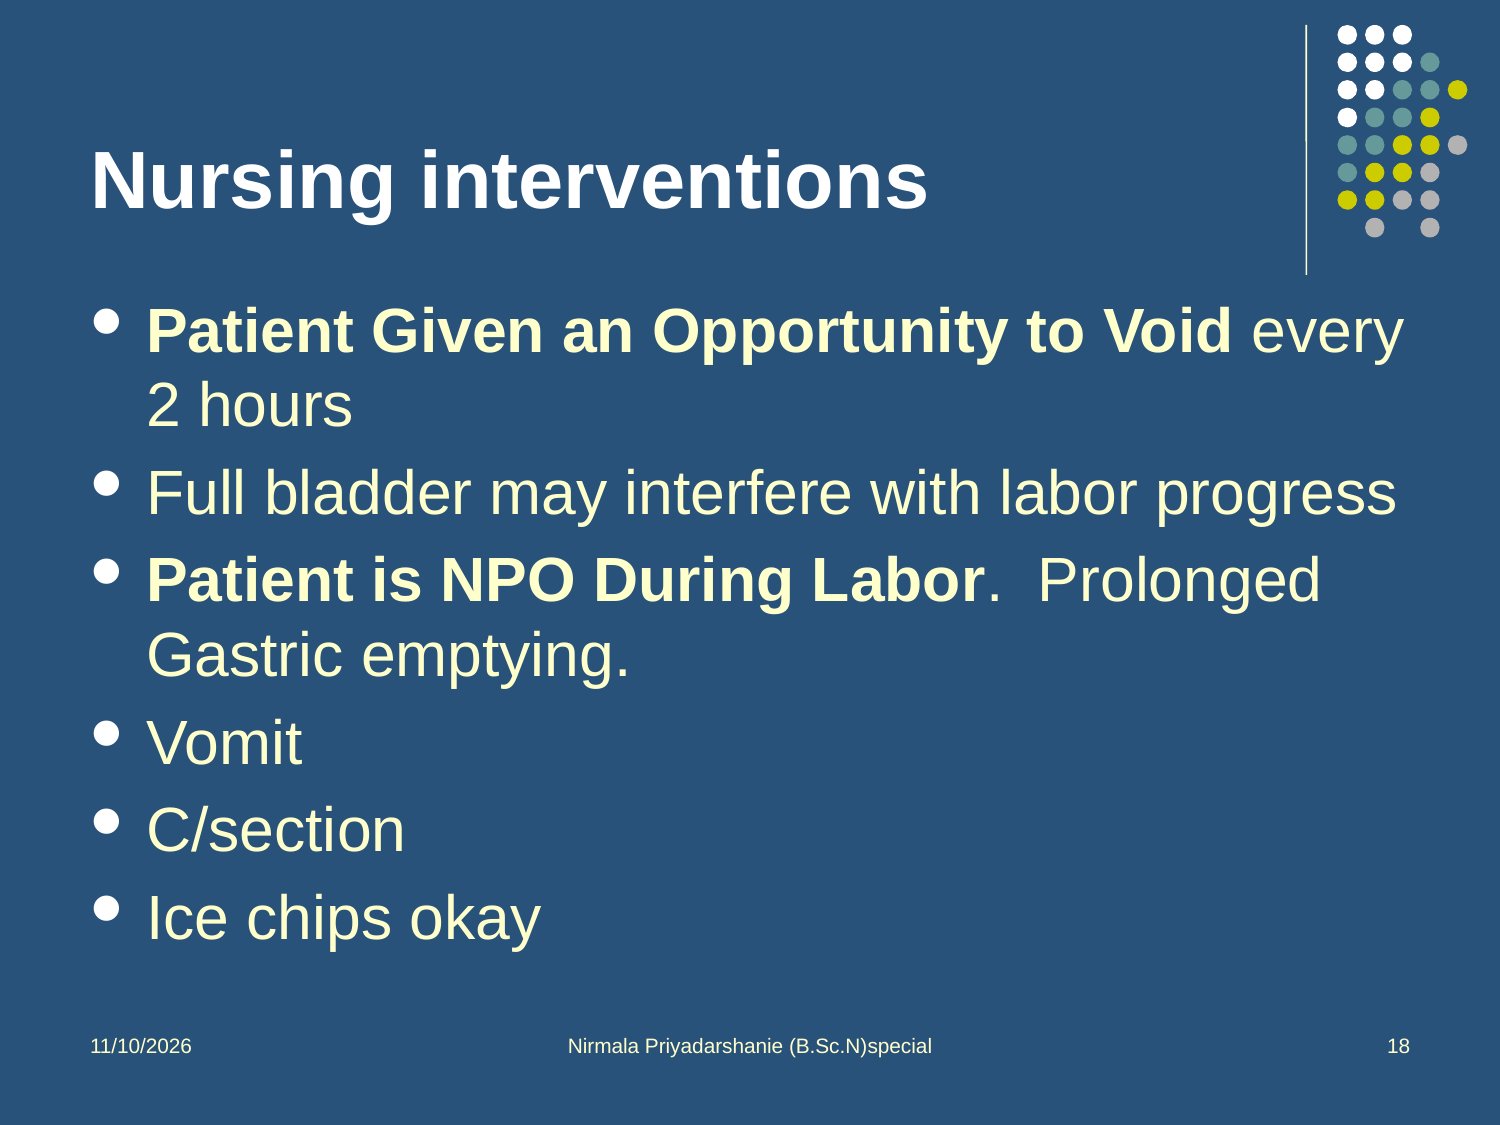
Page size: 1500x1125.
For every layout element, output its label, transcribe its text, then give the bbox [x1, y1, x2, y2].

footer Nirmala Priyadarshanie (B.Sc.N)special [512, 1024, 988, 1101]
title Nursing interventions [74, 19, 1313, 233]
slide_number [74, 1024, 426, 1101]
list Patient Given an Opportunity to Void every 2 hours Full bladder may interfere with labor progress Patient is NPO During Labor. Prolonged Gastric emptying. Vomit C/section Ice chips okay [74, 281, 1426, 1006]
slide_number 18 [1074, 1024, 1426, 1101]
